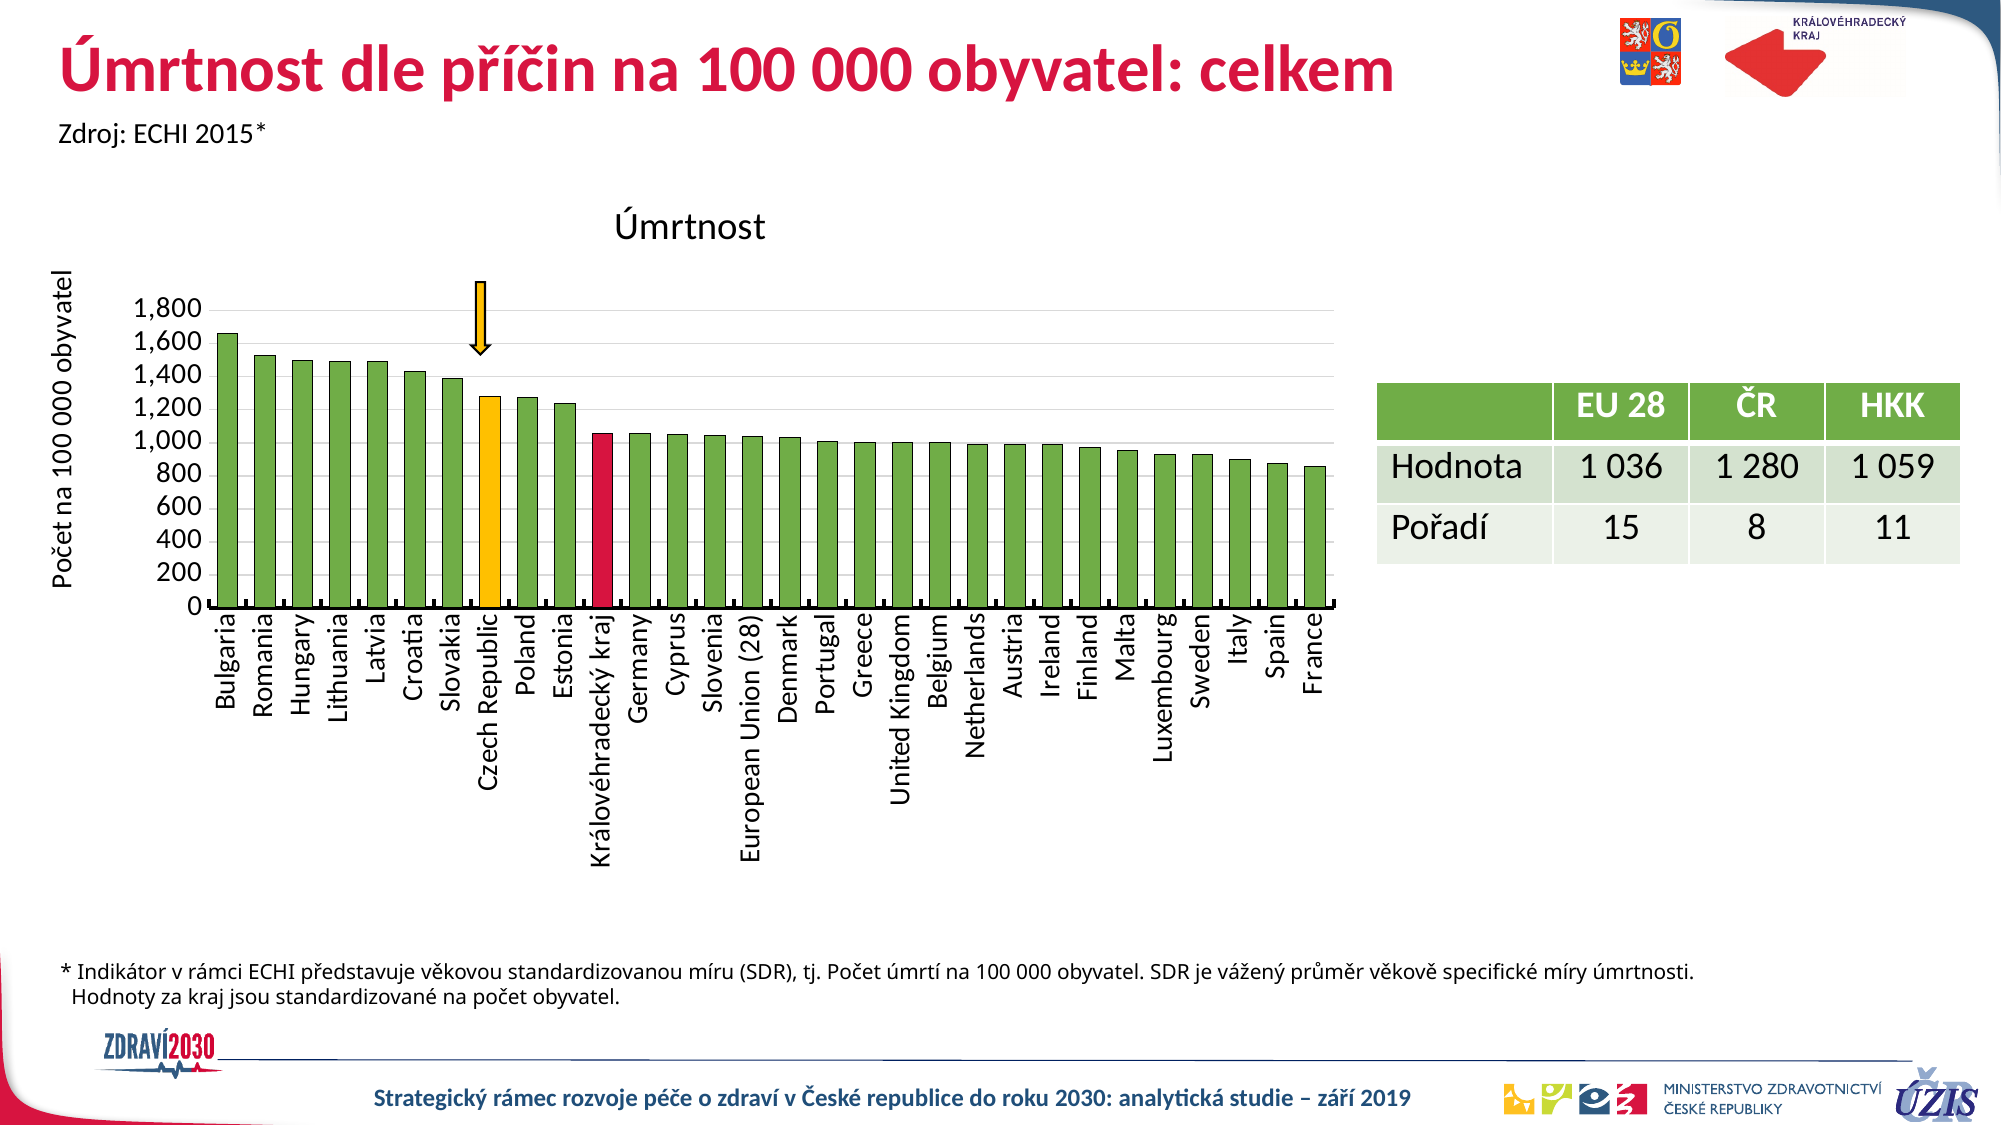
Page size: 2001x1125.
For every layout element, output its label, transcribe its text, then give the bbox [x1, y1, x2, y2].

picture [1725, 16, 1906, 97]
chart [32, 198, 1361, 883]
table_cell 1 036 [1554, 446, 1688, 503]
table_header ČR [1690, 383, 1824, 440]
text_box * Indikátor v rámci ECHI představuje věkovou standardizovanou míru (SDR), tj. Počet úmrtí na 100 000 obyvatel. SDR je vážený průměr věkově specifické míry úmrtnosti. Hodnoty za kraj jsou standardizované na počet obyvatel. [45, 951, 1715, 1061]
table_header HKK [1826, 383, 1960, 440]
picture [1620, 18, 1681, 26]
table_header EU 28 [1554, 383, 1688, 440]
table_cell 11 [1826, 505, 1960, 564]
table_header [1377, 383, 1552, 440]
picture [94, 1061, 223, 1079]
table_cell 15 [1554, 505, 1688, 564]
text_box Zdroj: ECHI 2015* [43, 107, 284, 157]
table_cell 8 [1690, 505, 1824, 564]
table_cell 1 280 [1690, 446, 1824, 503]
table_cell Hodnota [1377, 446, 1552, 503]
table_cell 1 059 [1826, 446, 1960, 503]
title Úmrtnost dle příčin na 100 000 obyvatel: celkem [44, 26, 1770, 130]
table_cell Pořadí [1377, 505, 1552, 564]
